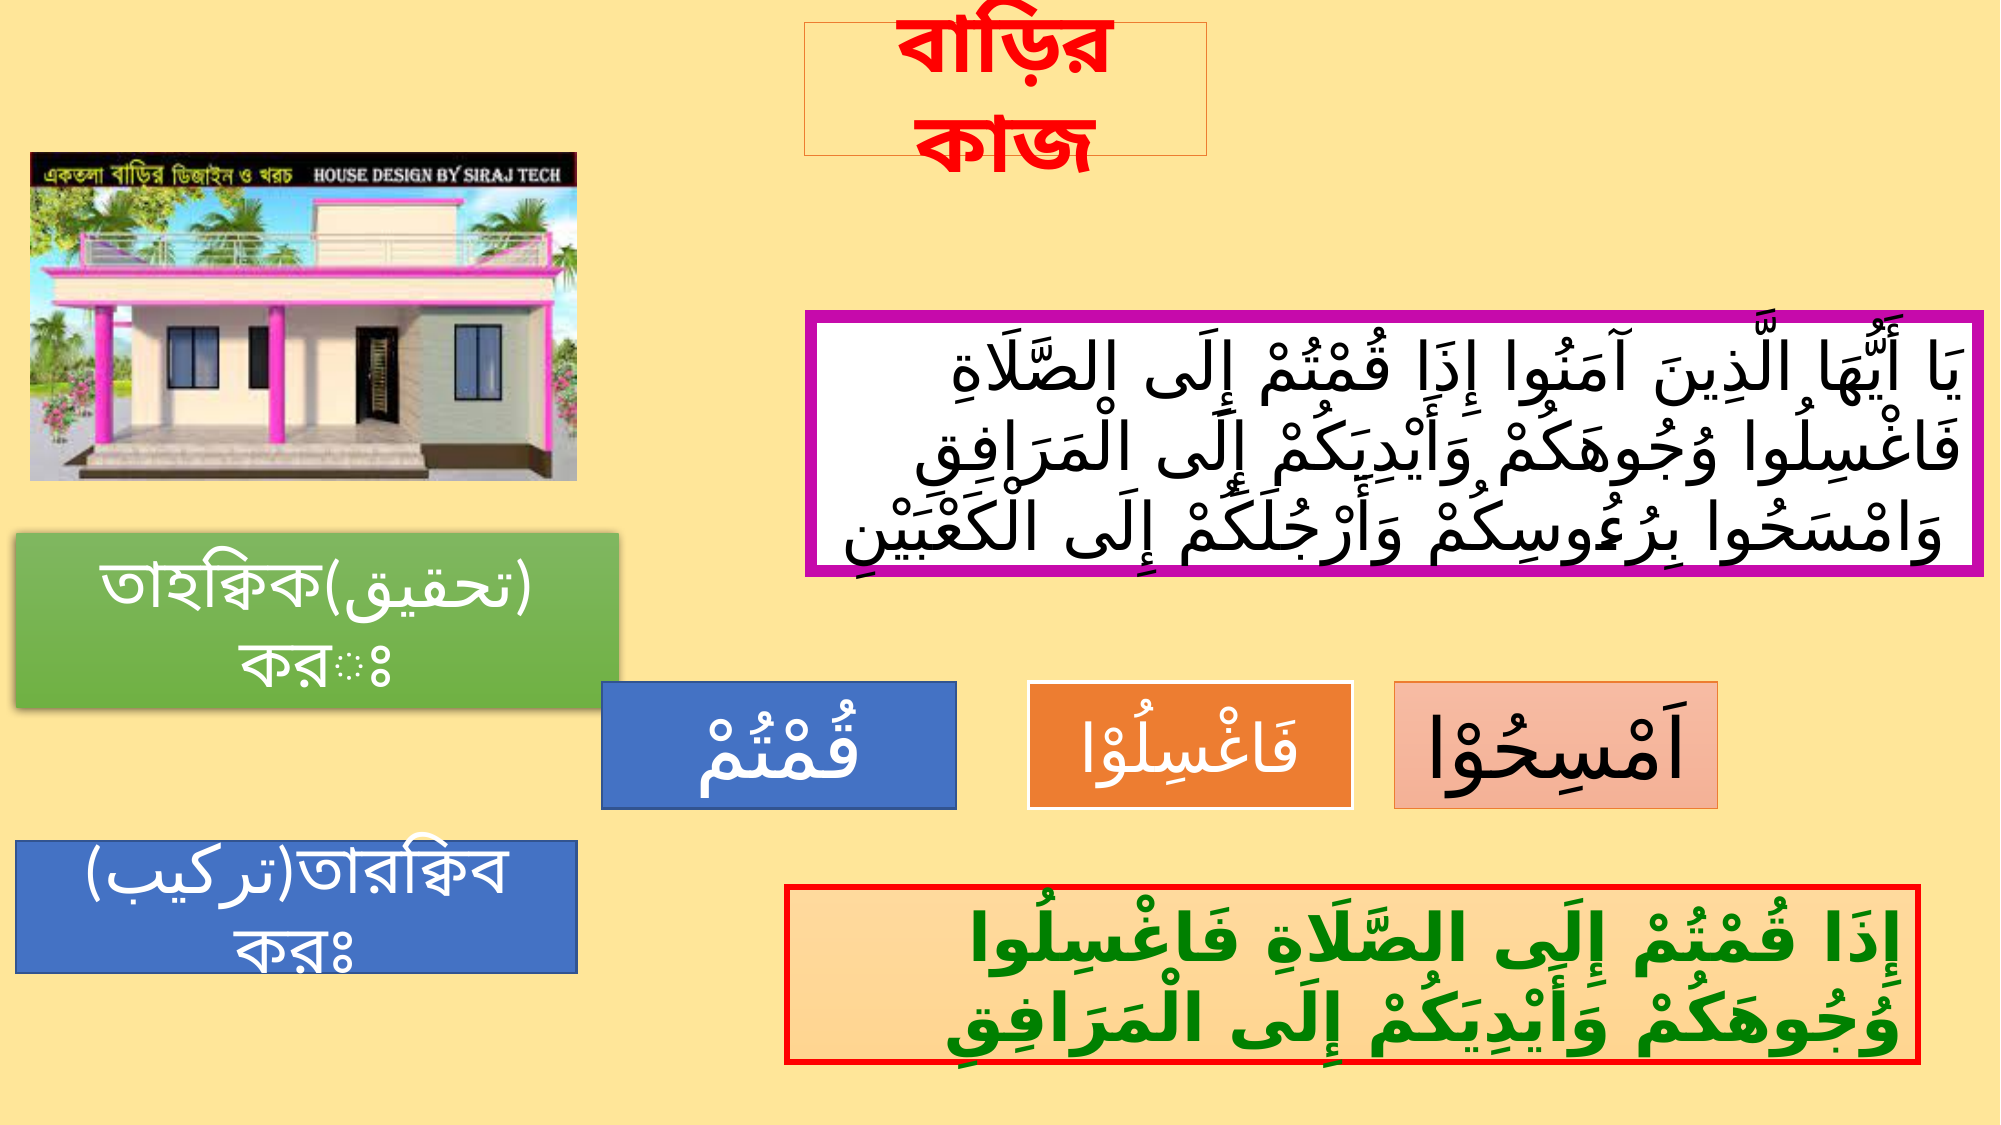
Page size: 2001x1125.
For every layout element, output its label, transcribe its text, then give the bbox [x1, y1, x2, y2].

text_box اَمْسِحُوْا [1394, 681, 1718, 809]
text_box يَا أَيُّهَا الَّذِينَ آمَنُوا إِذَا قُمْتُمْ إِلَى الصَّلَاةِ فَاغْسِلُوا وُجُوهَكُمْ وَأَيْدِيَكُمْ إِلَى الْمَرَافِقِ وَامْسَحُوا بِرُءُوسِكُمْ وَأَرْجُلَكُمْ إِلَى الْكَعْبَيْنِ [810, 315, 1979, 572]
text_box বাড়ির কাজ [804, 22, 1207, 156]
picture [30, 152, 577, 481]
text_box فَاغْسِلُوْا [1027, 680, 1354, 810]
text_box إِذَا قُمْتُمْ إِلَى الصَّلَاةِ فَاغْسِلُوا وُجُوهَكُمْ وَأَيْدِيَكُمْ إِلَى الْمَرَافِقِ [786, 887, 1918, 1062]
text_box (تركيب)তারক্বিব করঃ [15, 840, 578, 974]
text_box তাহক্বিক(تحقيق) করঃ [16, 533, 619, 708]
text_box قُمْتُمْ [601, 681, 957, 810]
